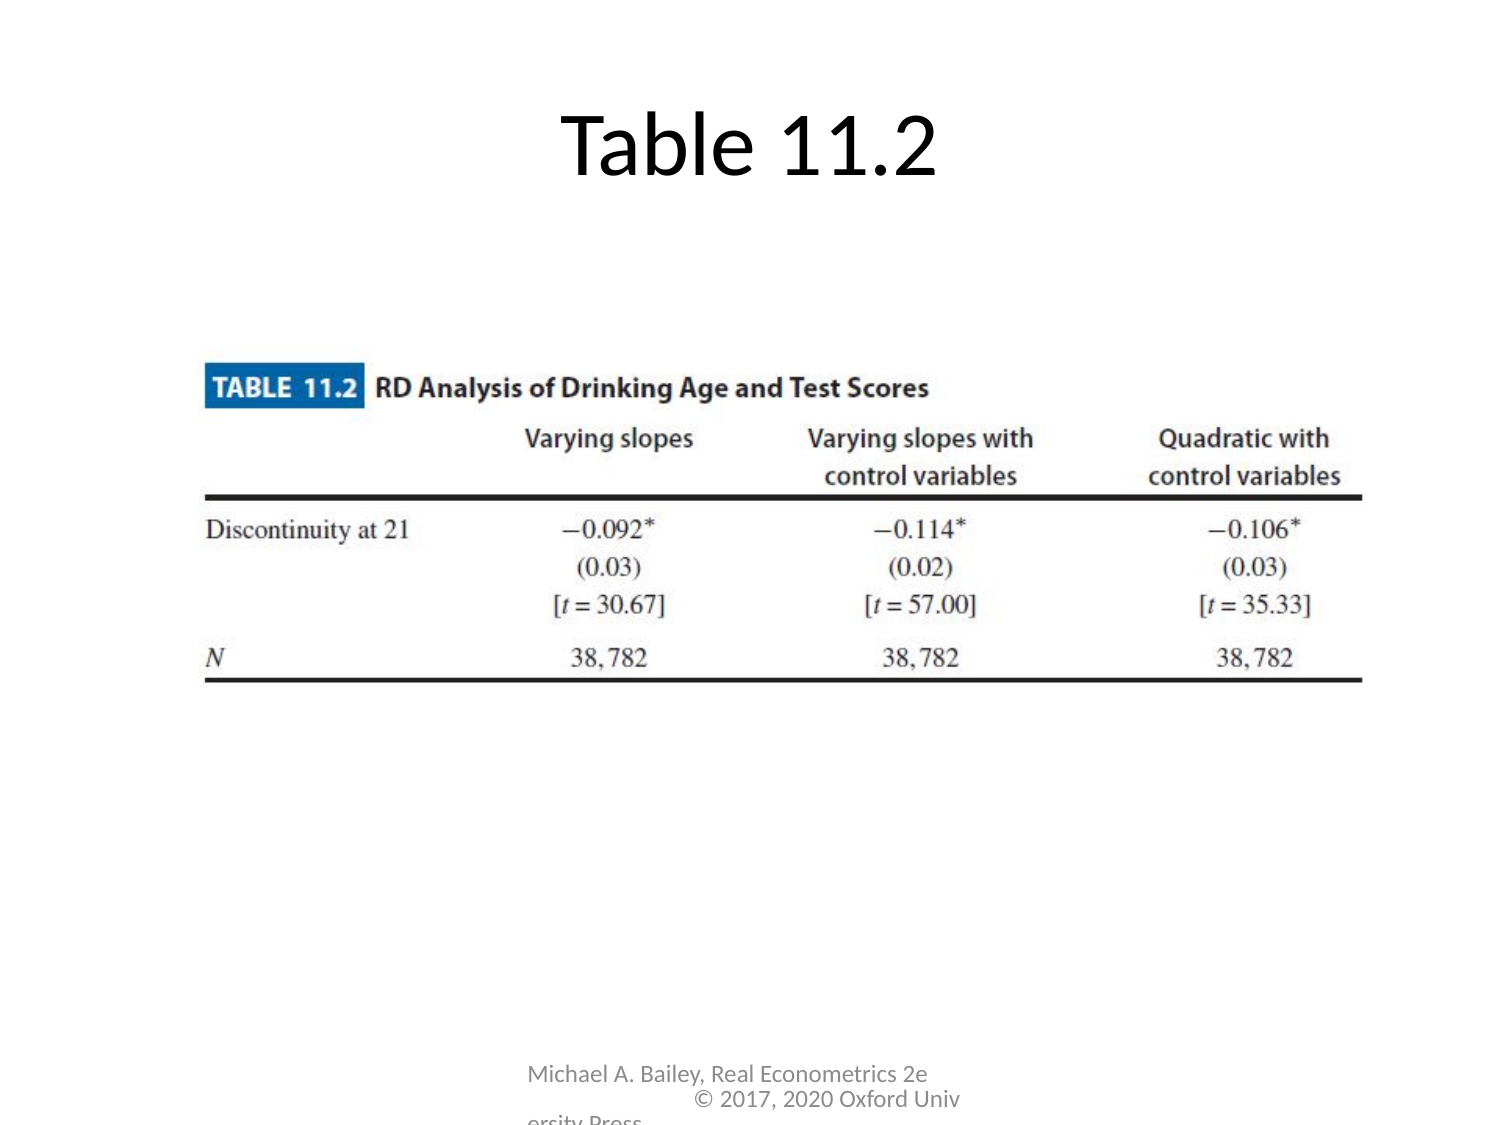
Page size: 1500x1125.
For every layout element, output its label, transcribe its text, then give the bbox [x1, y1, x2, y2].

footer Michael A. Bailey, Real Econometrics 2e © 2017, 2020 Oxford University Press [512, 1042, 988, 1103]
title Table 11.2 [75, 45, 1425, 233]
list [174, 349, 1401, 701]
